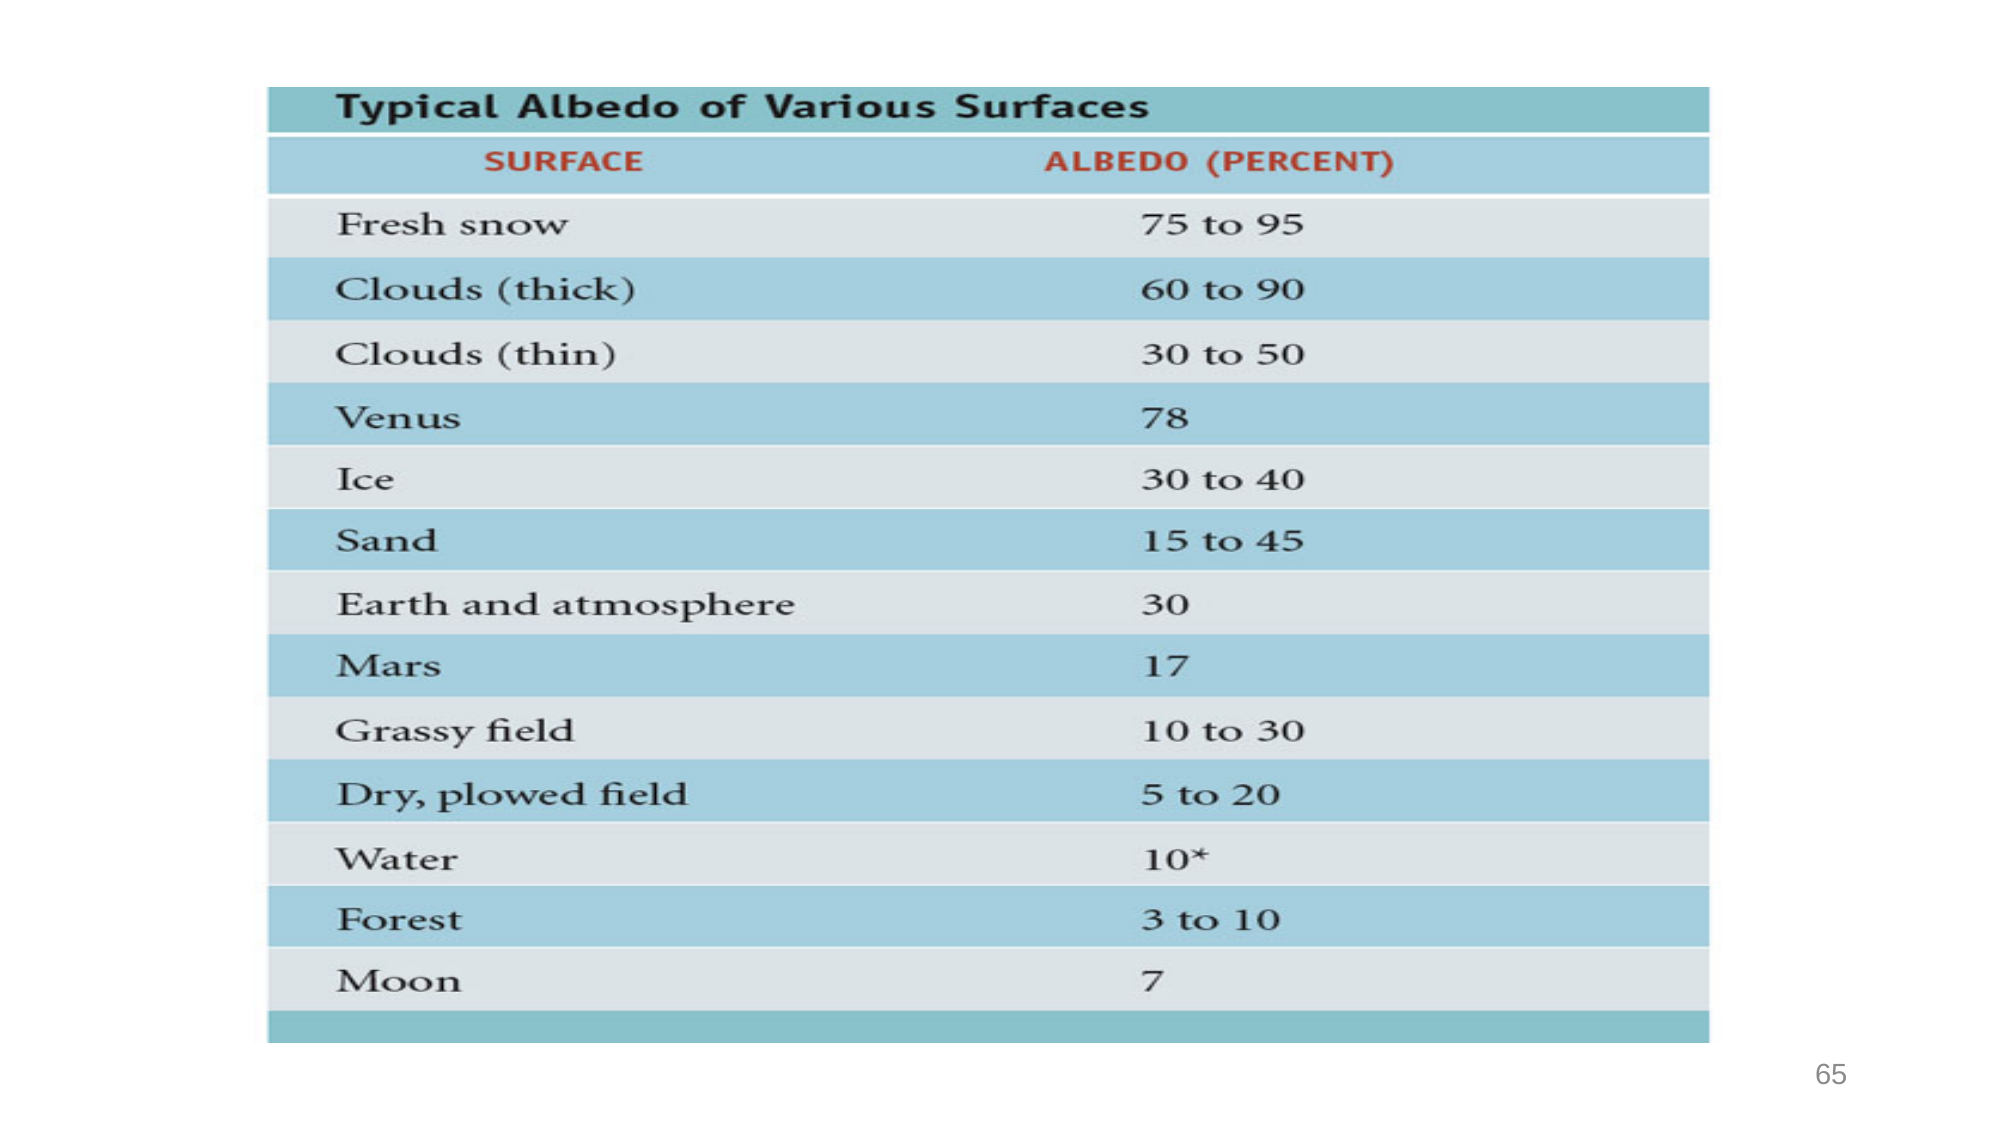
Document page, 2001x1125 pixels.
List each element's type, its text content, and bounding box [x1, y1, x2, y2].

slide_number 65 [1412, 1042, 1863, 1103]
picture [253, 87, 1722, 1043]
